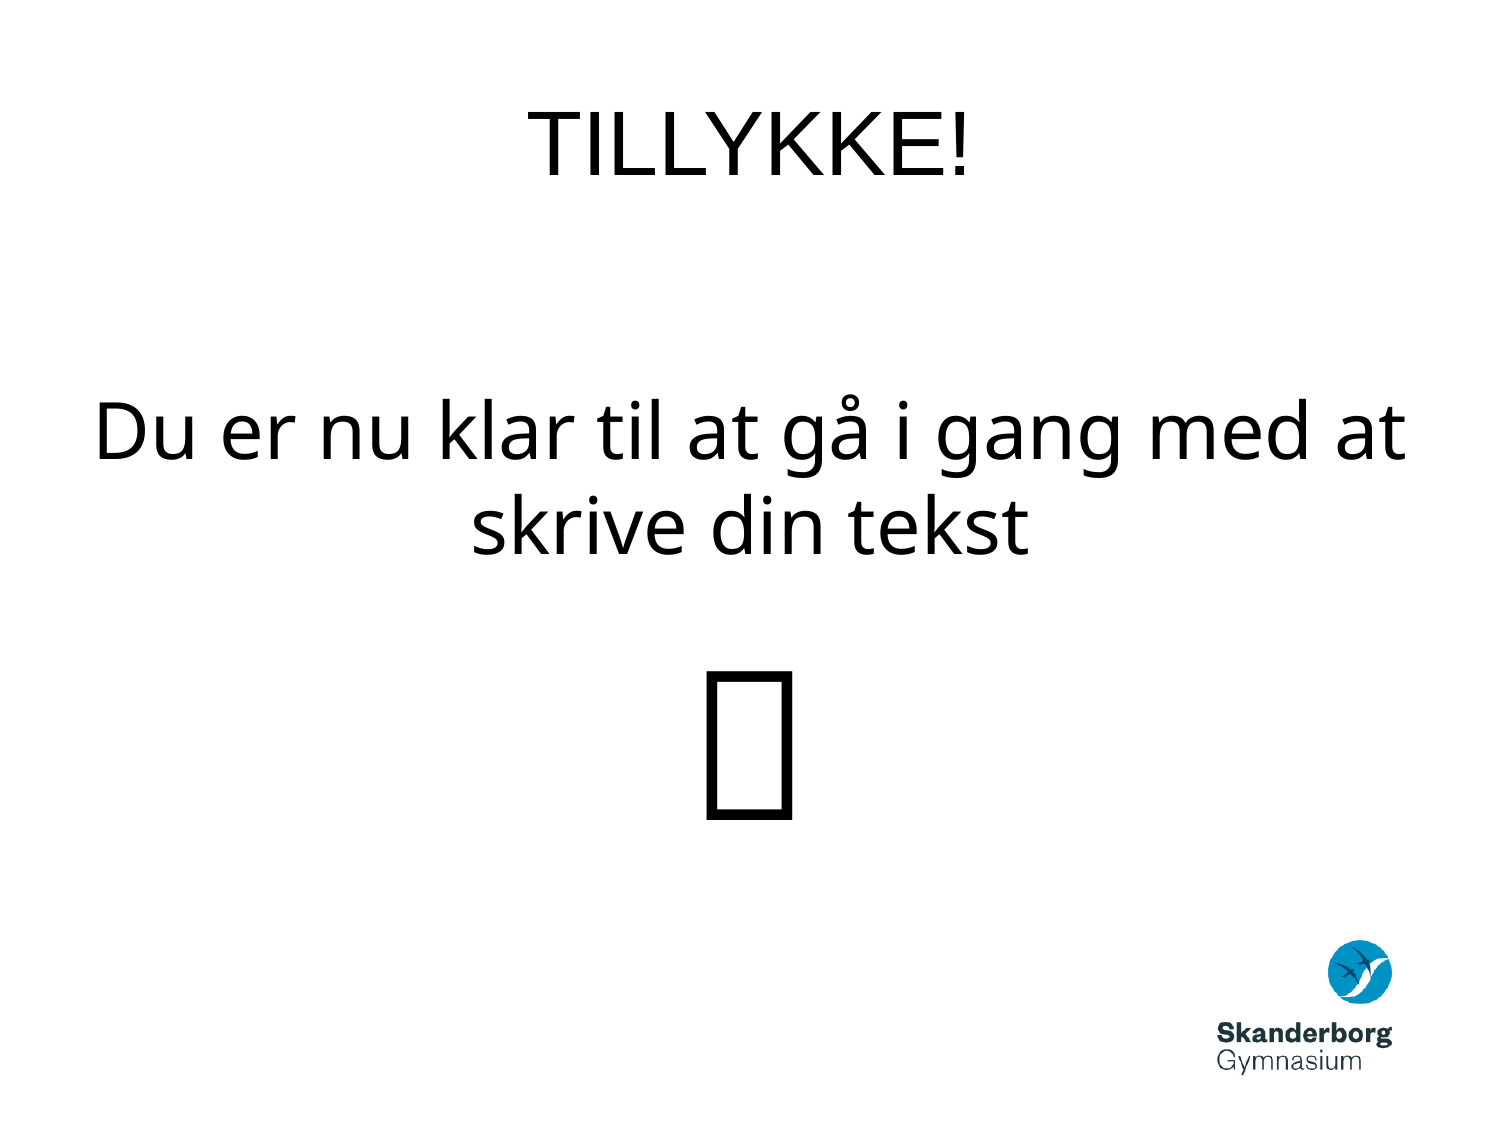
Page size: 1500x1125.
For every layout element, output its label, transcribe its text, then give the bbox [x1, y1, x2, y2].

picture [1186, 928, 1440, 1091]
title TILLYKKE! [75, 45, 1425, 233]
list Du er nu klar til at gå i gang med at skrive din tekst  [75, 262, 1425, 1005]
